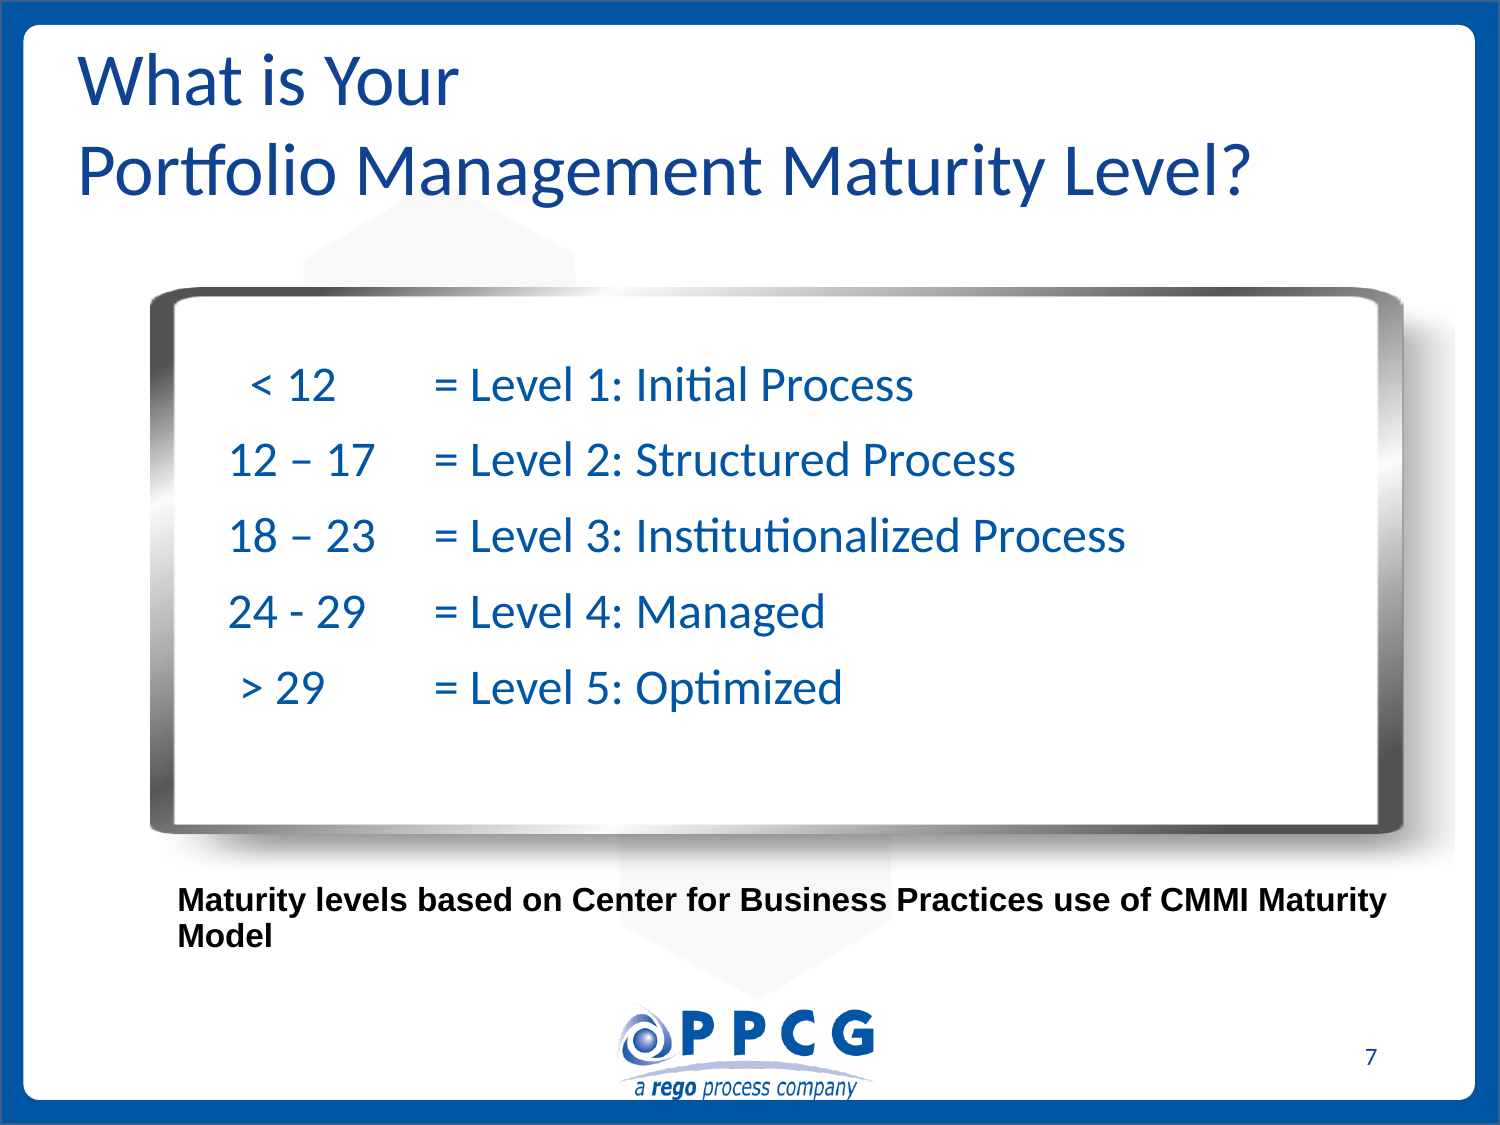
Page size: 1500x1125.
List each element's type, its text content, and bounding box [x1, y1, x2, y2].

picture [149, 186, 1456, 1100]
title What is Your Portfolio Management Maturity Level? [62, 55, 1413, 186]
text_box Maturity levels based on Center for Business Practices use of CMMI Maturity Model [162, 883, 1413, 973]
